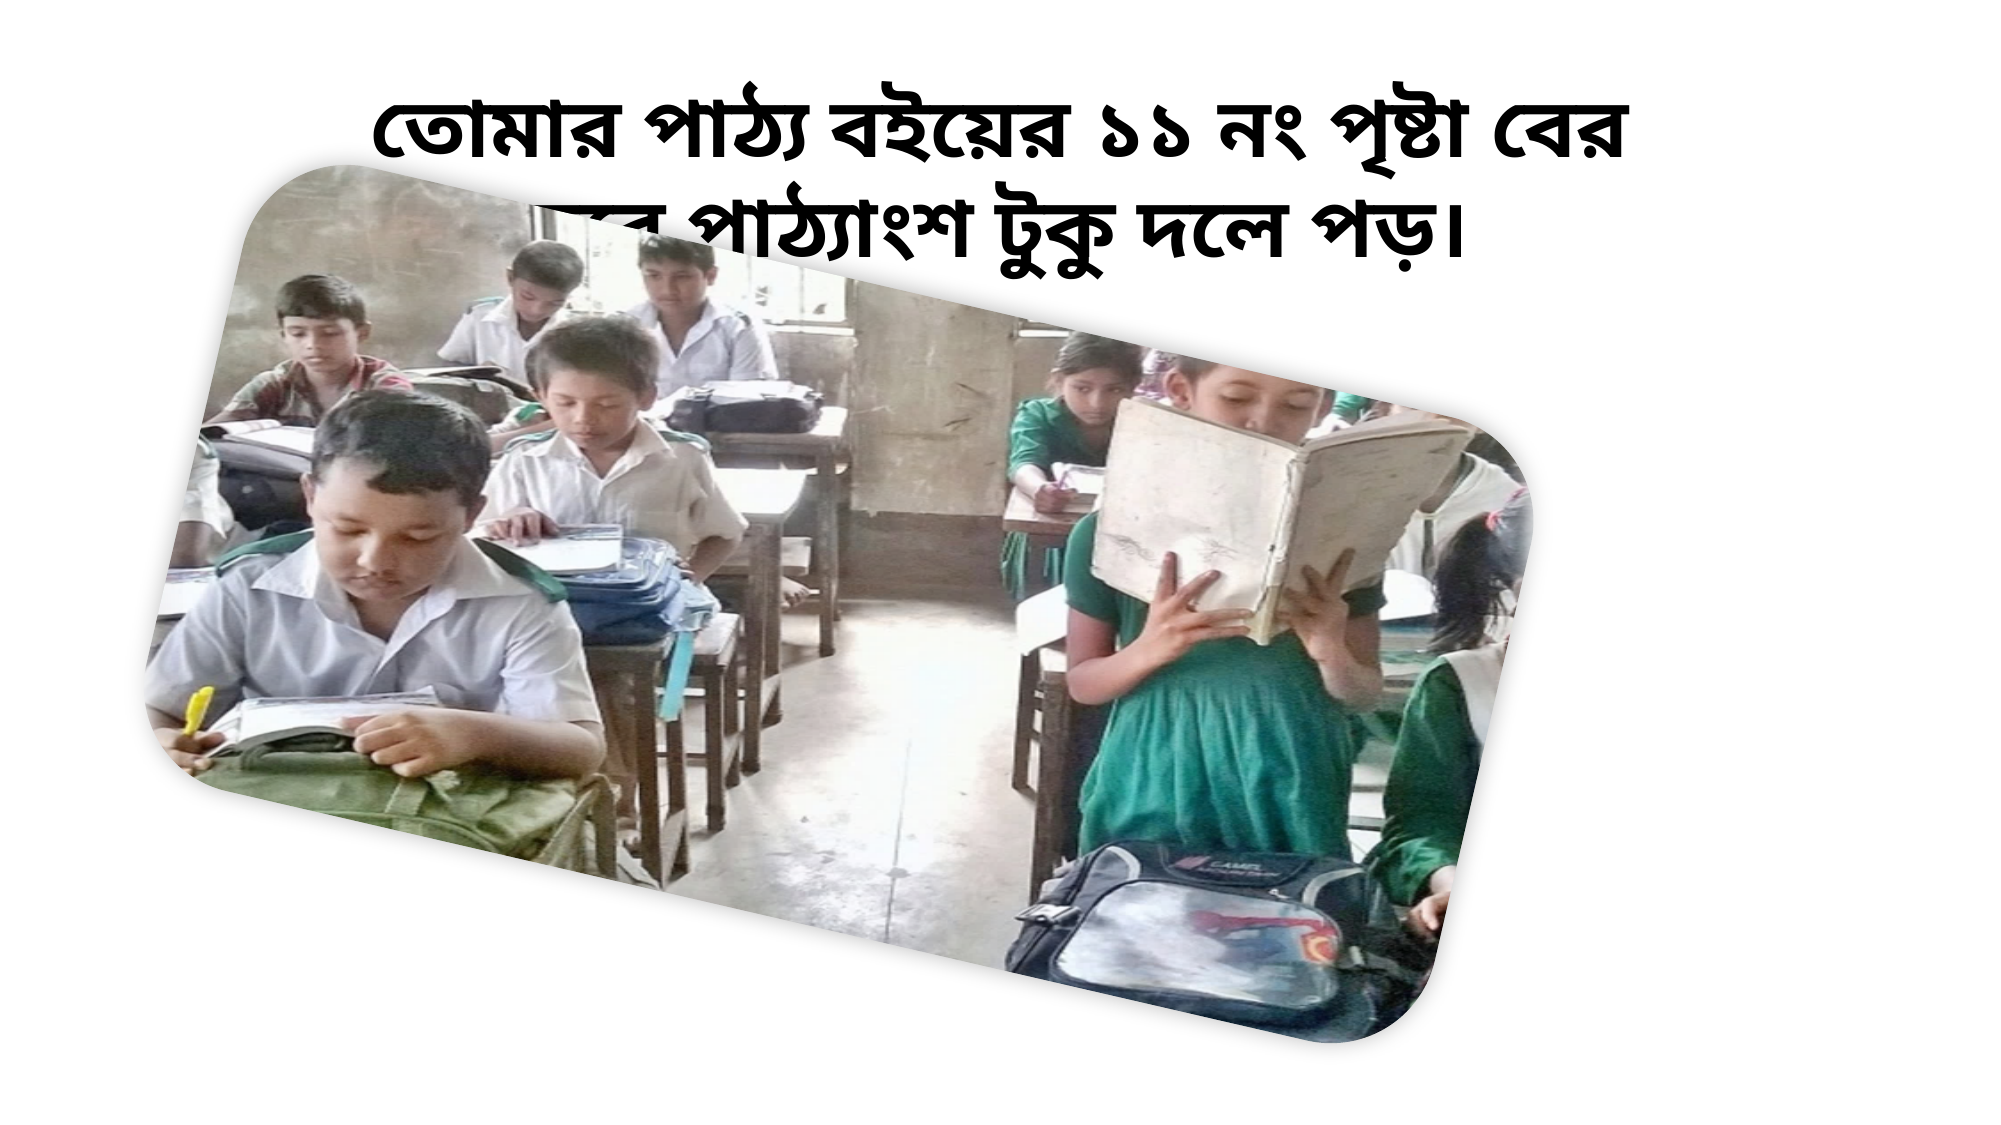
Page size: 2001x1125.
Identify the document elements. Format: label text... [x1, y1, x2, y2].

text_box তোমার পাঠ্য বইয়ের ১১ নং পৃষ্টা বের করে পাঠ্যাংশ টুকু দলে পড়। [298, 67, 1702, 282]
picture [143, 164, 1534, 1044]
